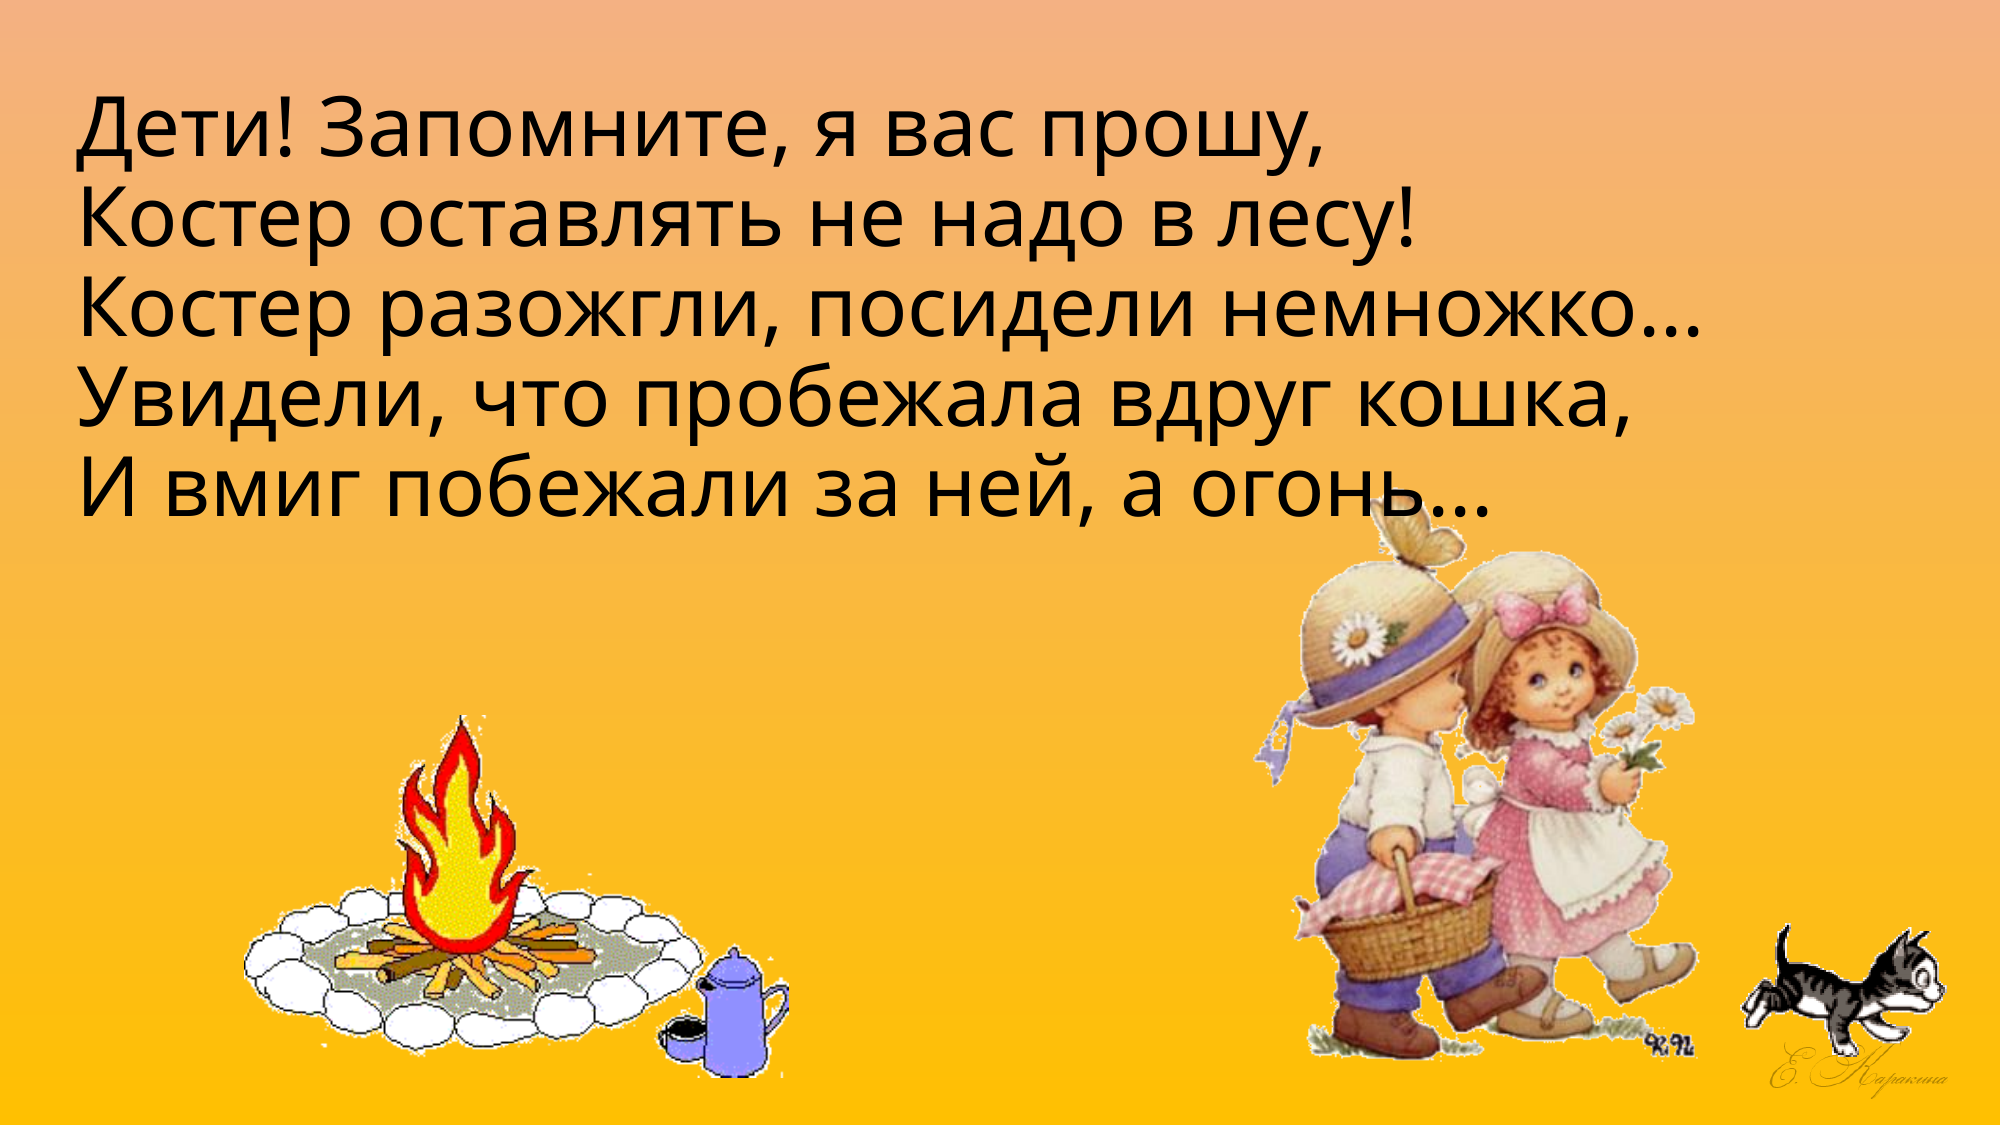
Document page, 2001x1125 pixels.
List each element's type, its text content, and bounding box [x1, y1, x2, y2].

picture [1241, 461, 1720, 1106]
title Дети! Запомните, я вас прошу, Костер оставлять не надо в лесу! Костер разожгли, посидели немножко... Увидели, что пробежала вдруг кошка, И вмиг побежали за ней, а огонь... [61, 41, 1787, 542]
picture [244, 715, 789, 1079]
picture [1740, 923, 1964, 1079]
